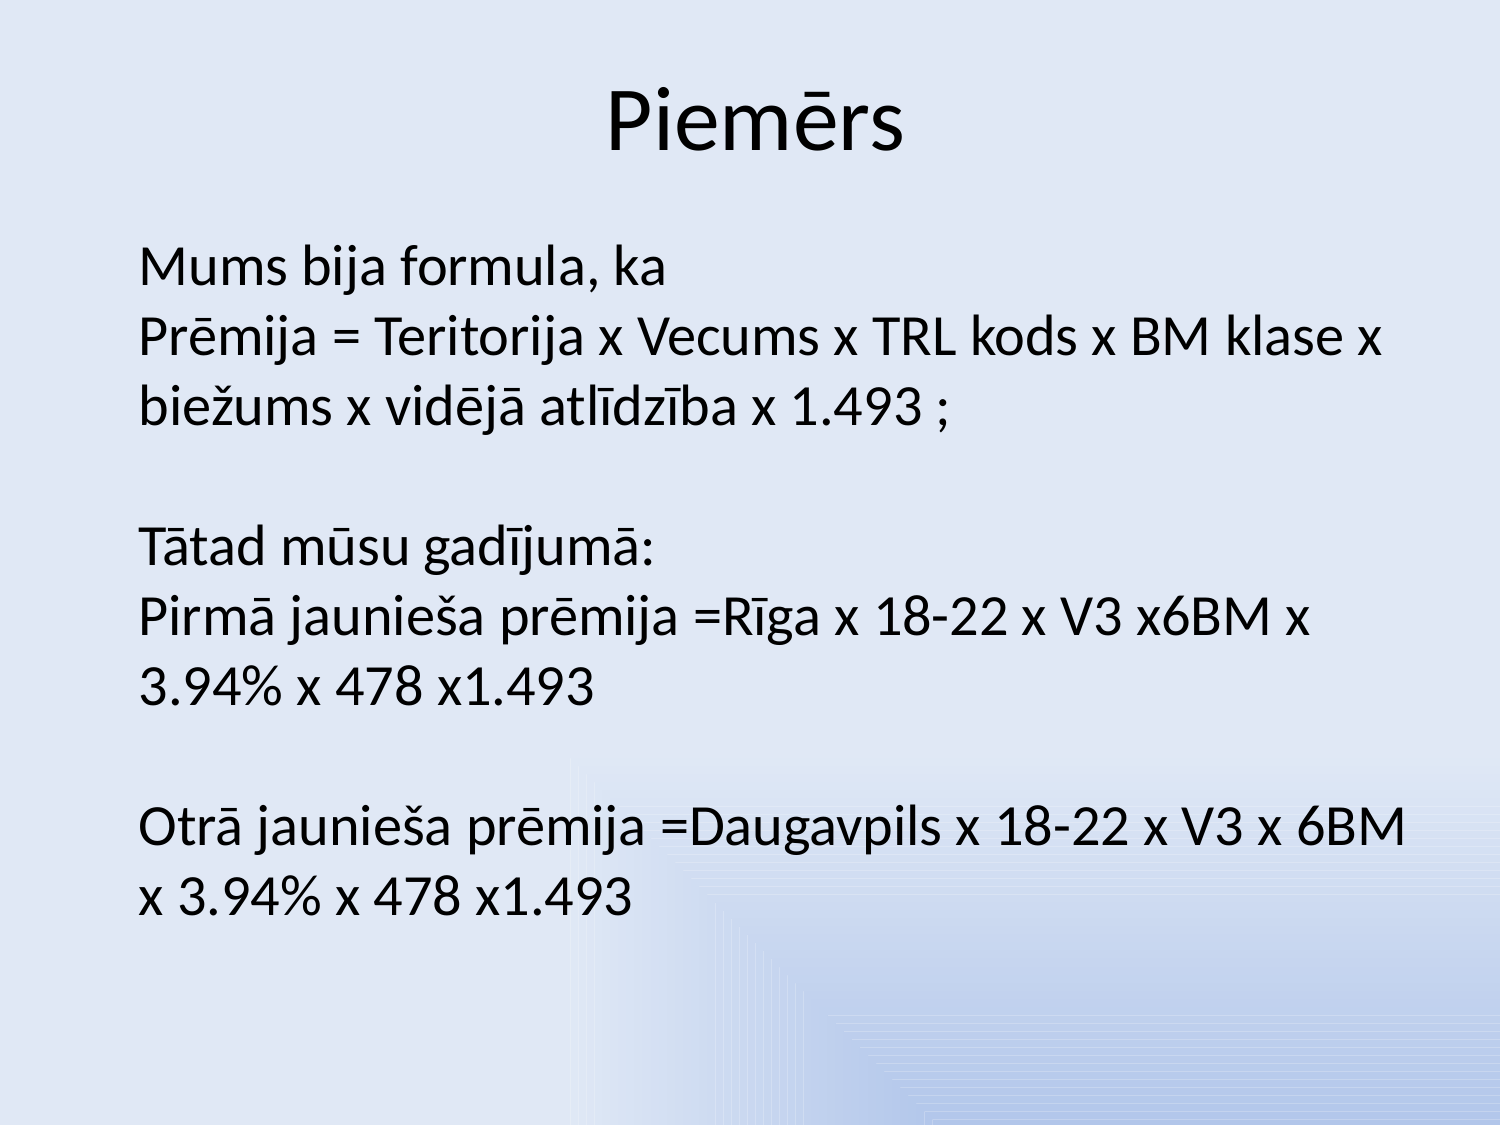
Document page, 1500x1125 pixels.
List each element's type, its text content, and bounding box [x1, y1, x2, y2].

text_box Mums bija formula, ka Prēmija = Teritorija x Vecums x TRL kods x BM klase x biežums x vidējā atlīdzība x 1.493 ; Tātad mūsu gadījumā: Pirmā jaunieša prēmija =Rīga x 18-22 x V3 x6BM x 3.94% x 478 x1.493 Otrā jaunieša prēmija =Daugavpils x 18-22 x V3 x 6BM x 3.94% x 478 x1.493 [123, 219, 1424, 1075]
text_box Piemērs [112, 31, 1400, 197]
